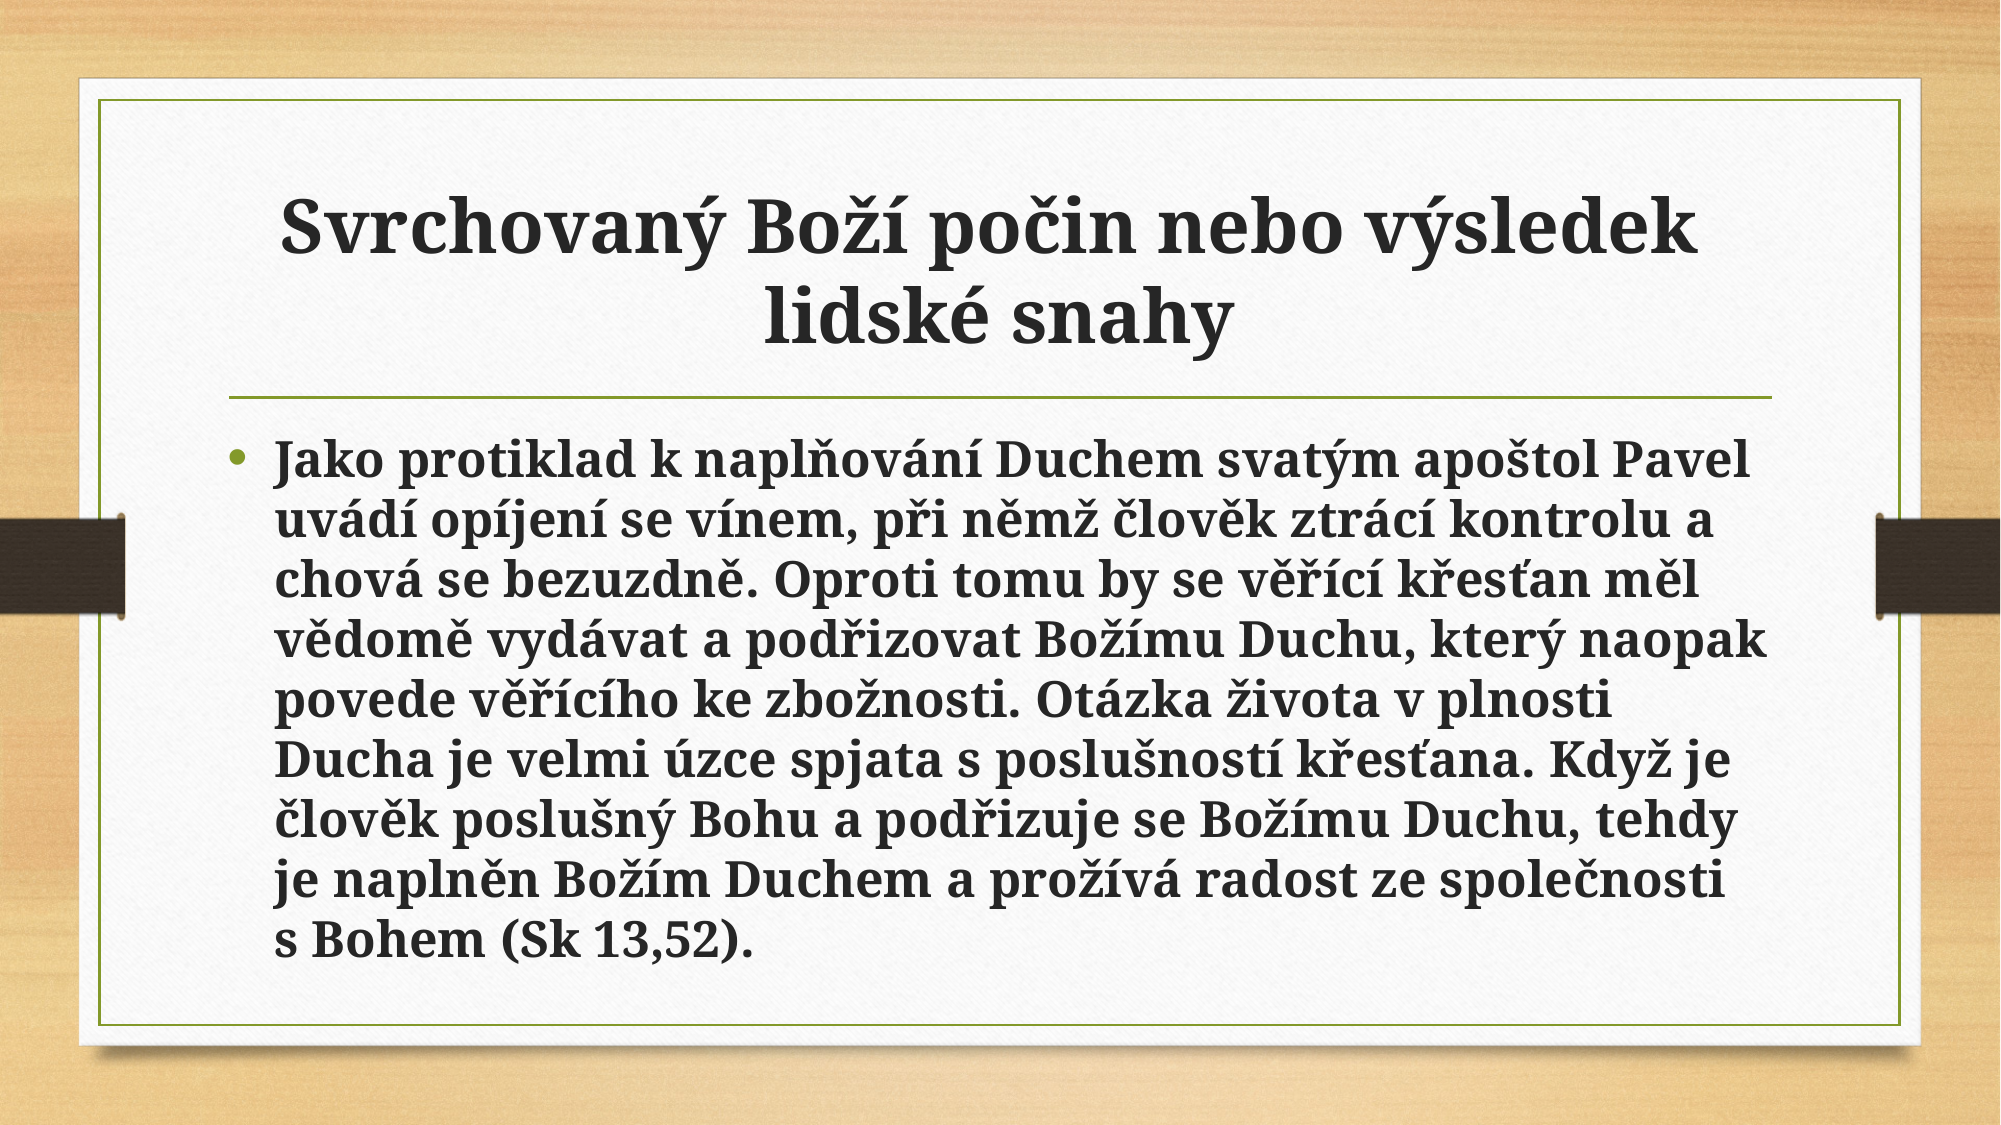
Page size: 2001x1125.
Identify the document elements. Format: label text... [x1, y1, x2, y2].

list Jako protiklad k naplňování Duchem svatým apoštol Pavel uvádí opíjení se vínem, při němž člověk ztrácí kontrolu a chová se bezuzdně. Oproti tomu by se věřící křesťan měl vědomě vydávat a podřizovat Božímu Duchu, který naopak povede věřícího ke zbožnosti. Otázka života v plnosti Ducha je velmi úzce spjata s poslušností křesťana. Když je člověk poslušný Bohu a podřizuje se Božímu Duchu, tehdy je naplněn Božím Duchem a prožívá radost ze společnosti s Bohem (Sk 13,52). [212, 419, 1788, 964]
title Svrchovaný Boží počin nebo výsledek lidské snahy [212, 161, 1788, 375]
picture [0, 0, 2001, 1125]
